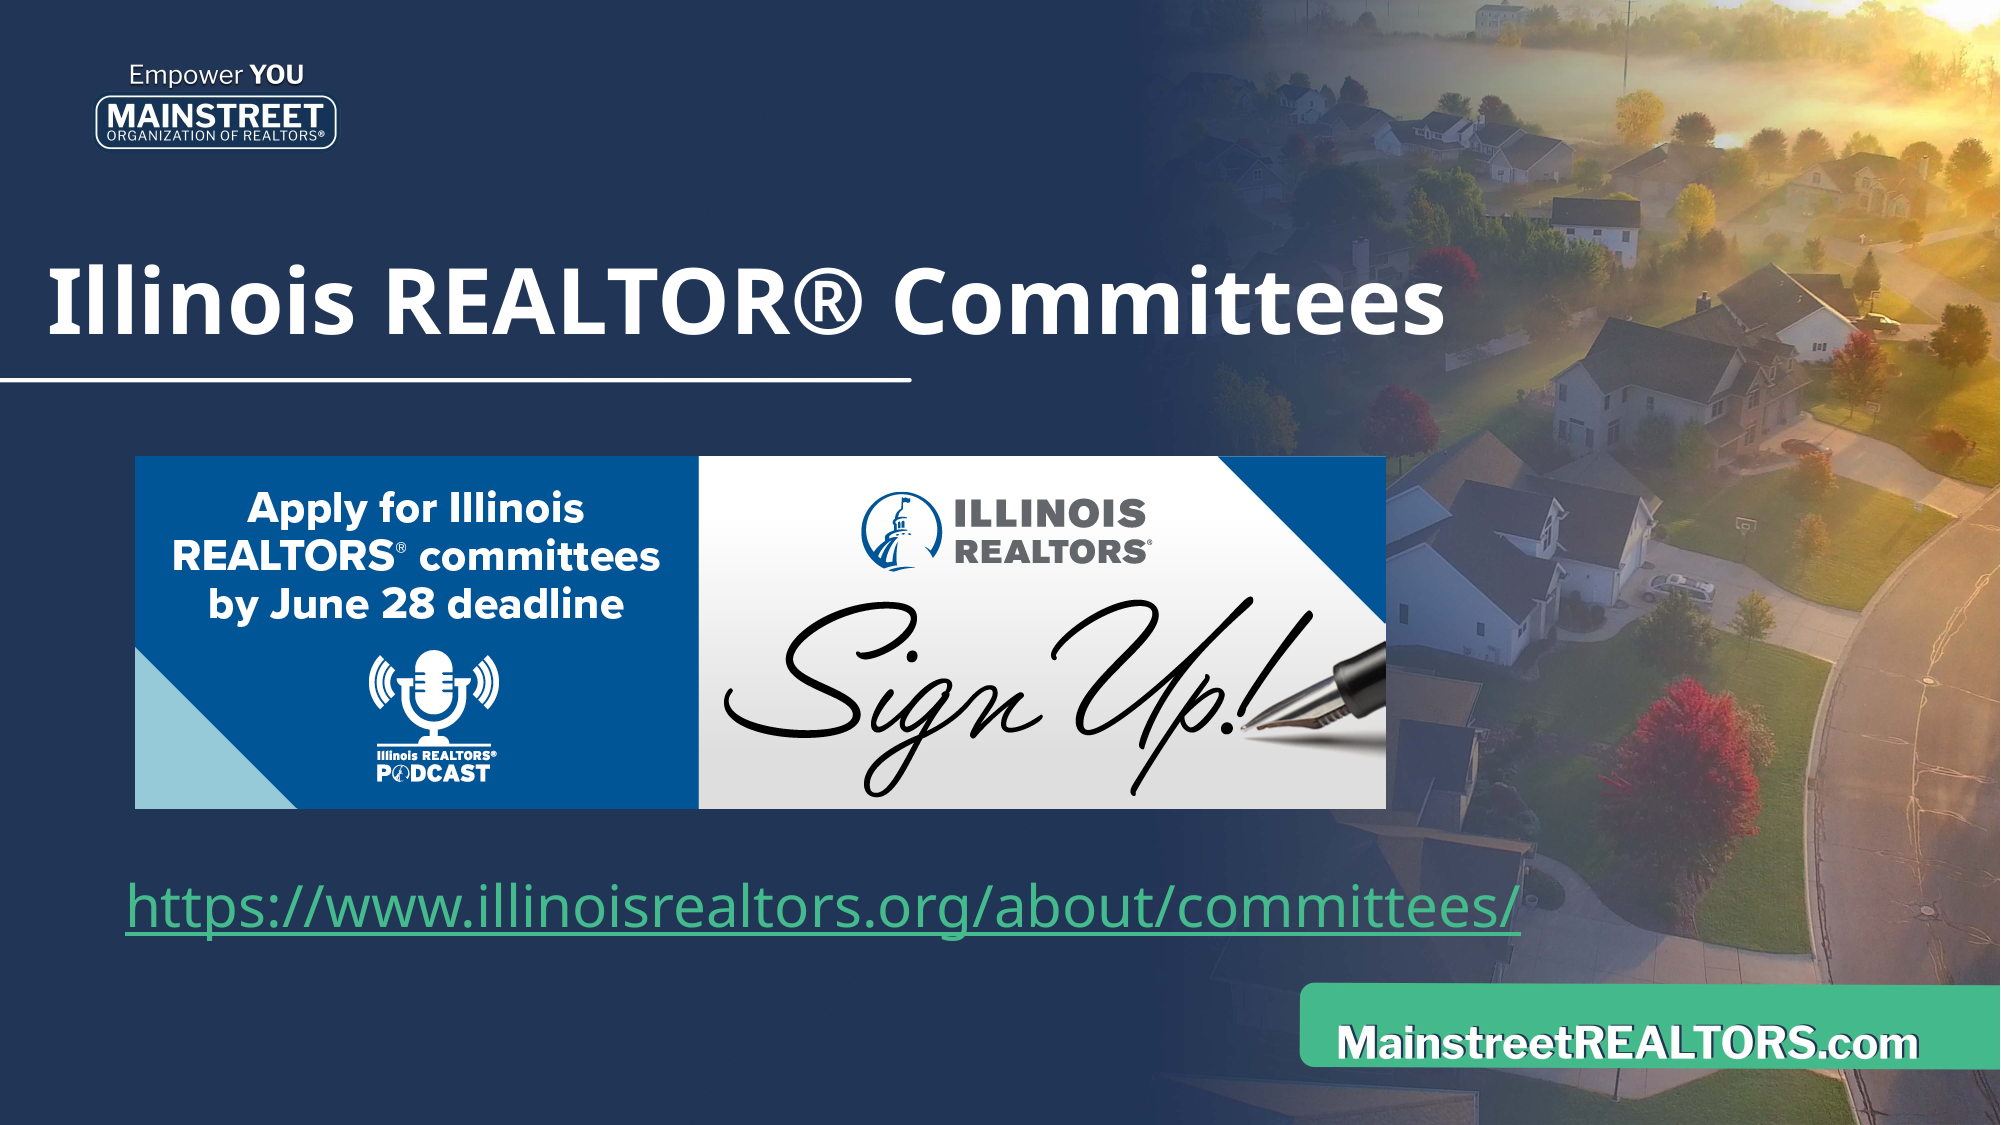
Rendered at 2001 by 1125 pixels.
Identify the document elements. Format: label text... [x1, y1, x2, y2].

text_box https://www.illinoisrealtors.org/about/committees/ [110, 861, 1556, 956]
text_box Illinois REALTOR® Committees [32, 235, 1488, 360]
picture [0, 0, 2000, 1125]
